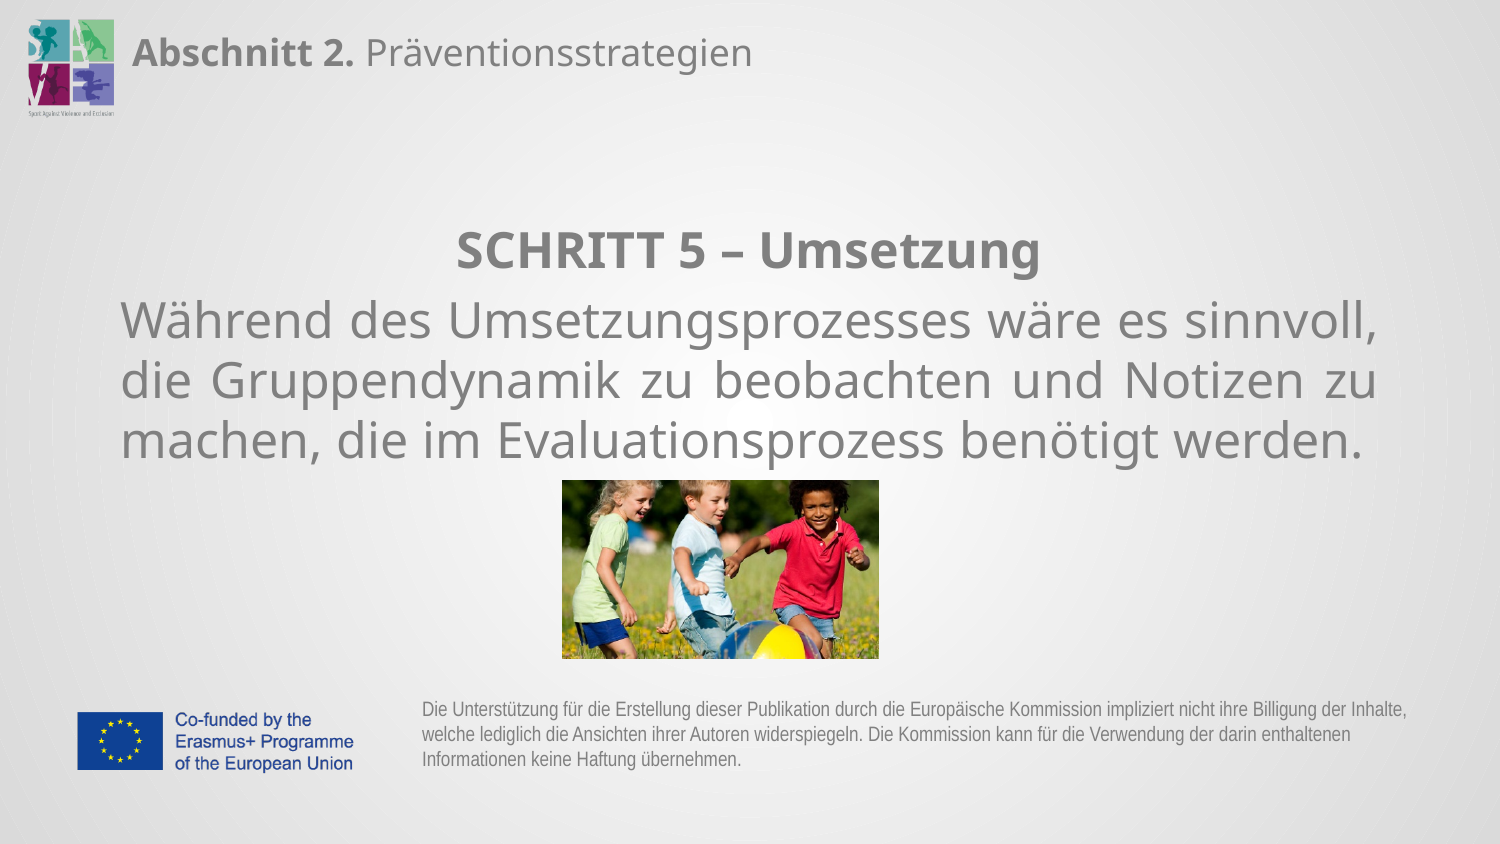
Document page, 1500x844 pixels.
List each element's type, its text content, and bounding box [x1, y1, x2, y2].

picture [61, 695, 375, 786]
title Abschnitt 2. Präventionsstrategien [117, 23, 1393, 82]
text_box SCHRITT 5 – Umsetzung Während des Umsetzungsprozesses wäre es sinnvoll, die Gruppendynamik zu beobachten und Notizen zu machen, die im Evaluationsprozess benötigt werden. [105, 210, 1395, 622]
text_box Die Unterstützung für die Erstellung dieser Publikation durch die Europäische Kommission impliziert nicht ihre Billigung der Inhalte, welche lediglich die Ansichten ihrer Autoren widerspiegeln. Die Kommission kann für die Verwendung der darin enthaltenen Informationen keine Haftung übernehmen. [407, 688, 1447, 778]
picture [0, 0, 142, 142]
picture [562, 480, 880, 659]
